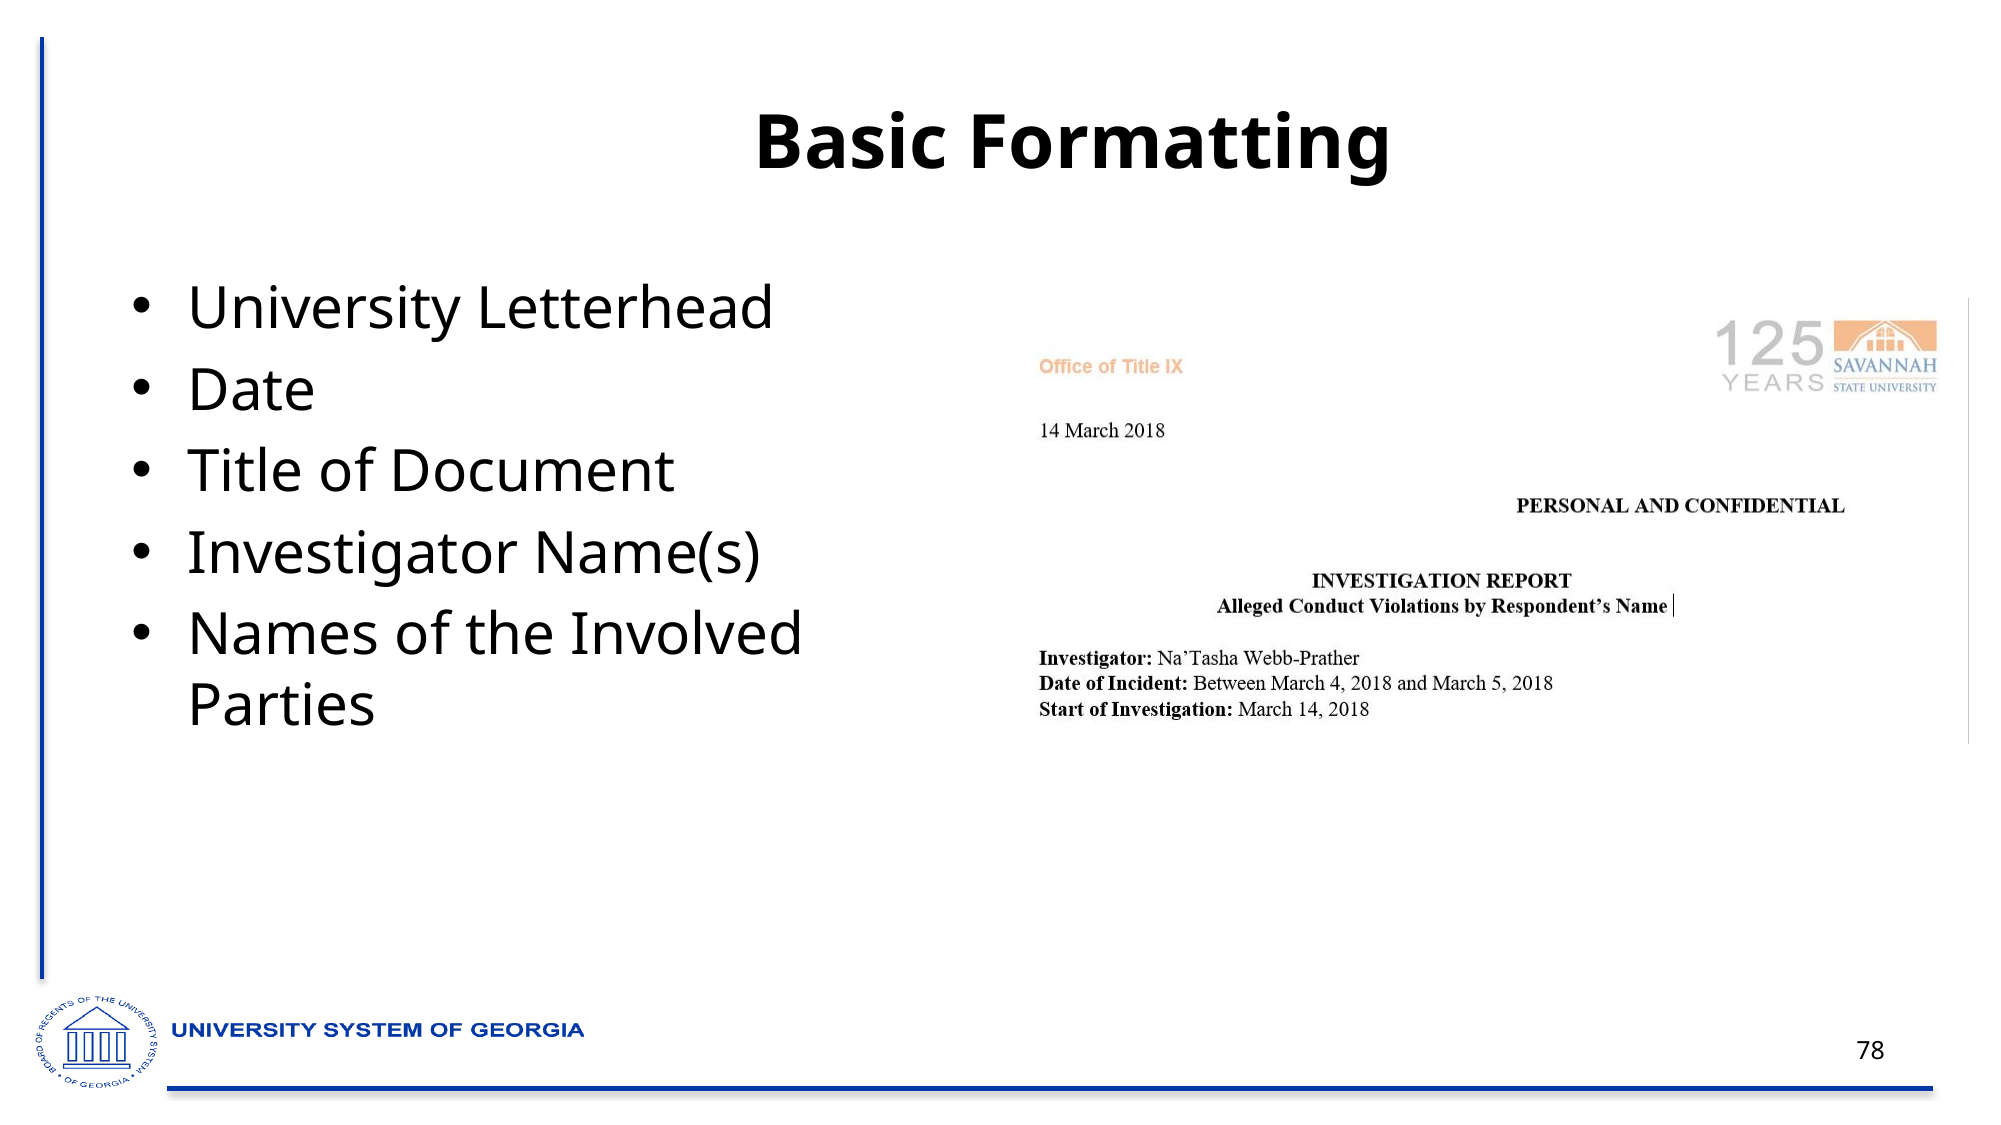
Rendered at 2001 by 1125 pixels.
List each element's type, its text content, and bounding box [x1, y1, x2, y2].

slide_number 78 [1779, 1022, 1900, 1083]
title Basic Formatting [266, 45, 1900, 233]
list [915, 298, 1969, 745]
list University Letterhead Date Title of Document Investigator Name(s) Names of the Involved Parties [116, 262, 917, 975]
picture [33, 995, 584, 1088]
